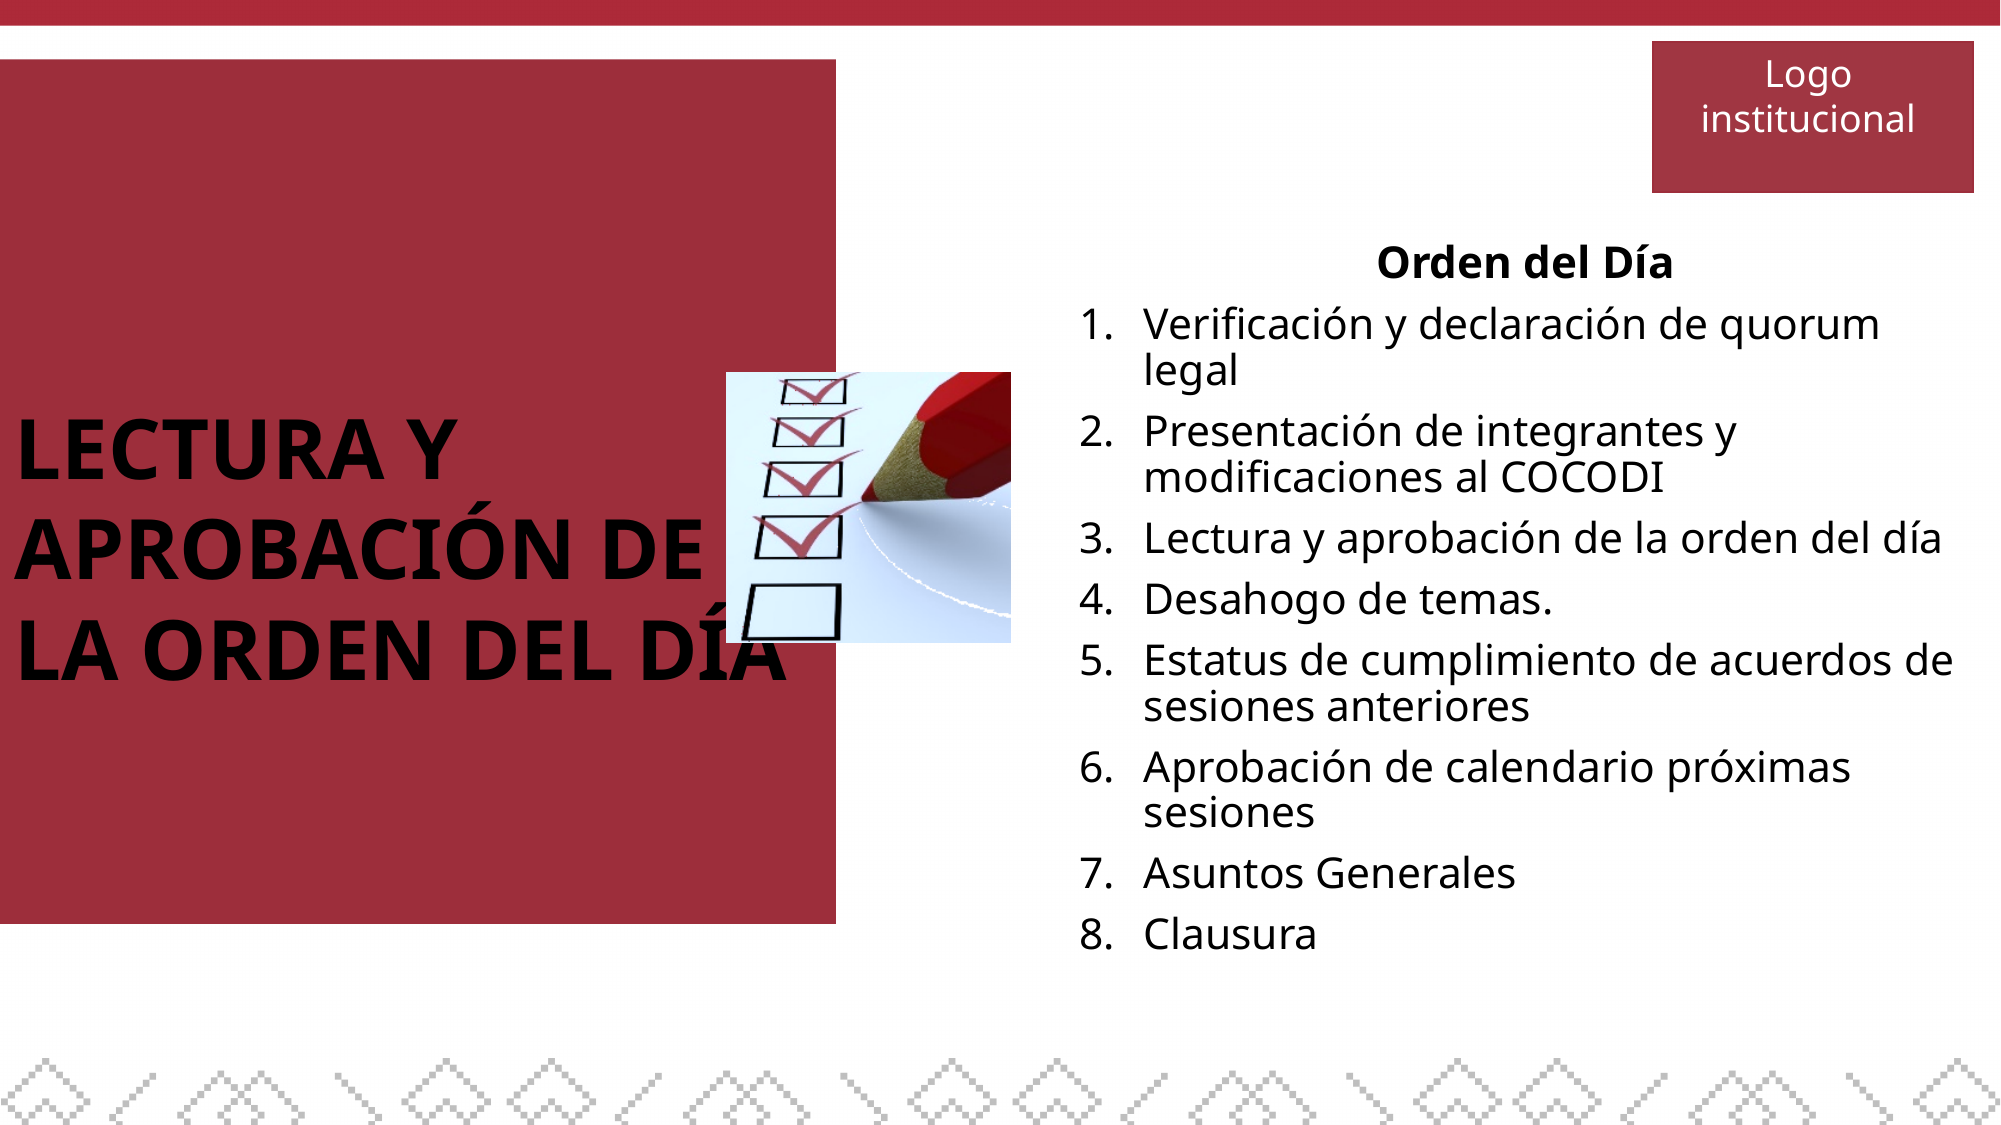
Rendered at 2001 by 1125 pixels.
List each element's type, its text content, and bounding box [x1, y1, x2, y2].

picture [0, 0, 2001, 1125]
list Orden del Día Verificación y declaración de quorum legal Presentación de integrantes y modificaciones al COCODI Lectura y aprobación de la orden del día Desahogo de temas. Estatus de cumplimiento de acuerdos de sesiones anteriores Aprobación de calendario próximas sesiones Asuntos Generales Clausura [1064, 233, 1987, 973]
text_box LECTURA Y APROBACIÓN DE LA ORDEN DEL DÍA … [0, 59, 836, 924]
text_box Logo institucional [1652, 41, 1974, 193]
